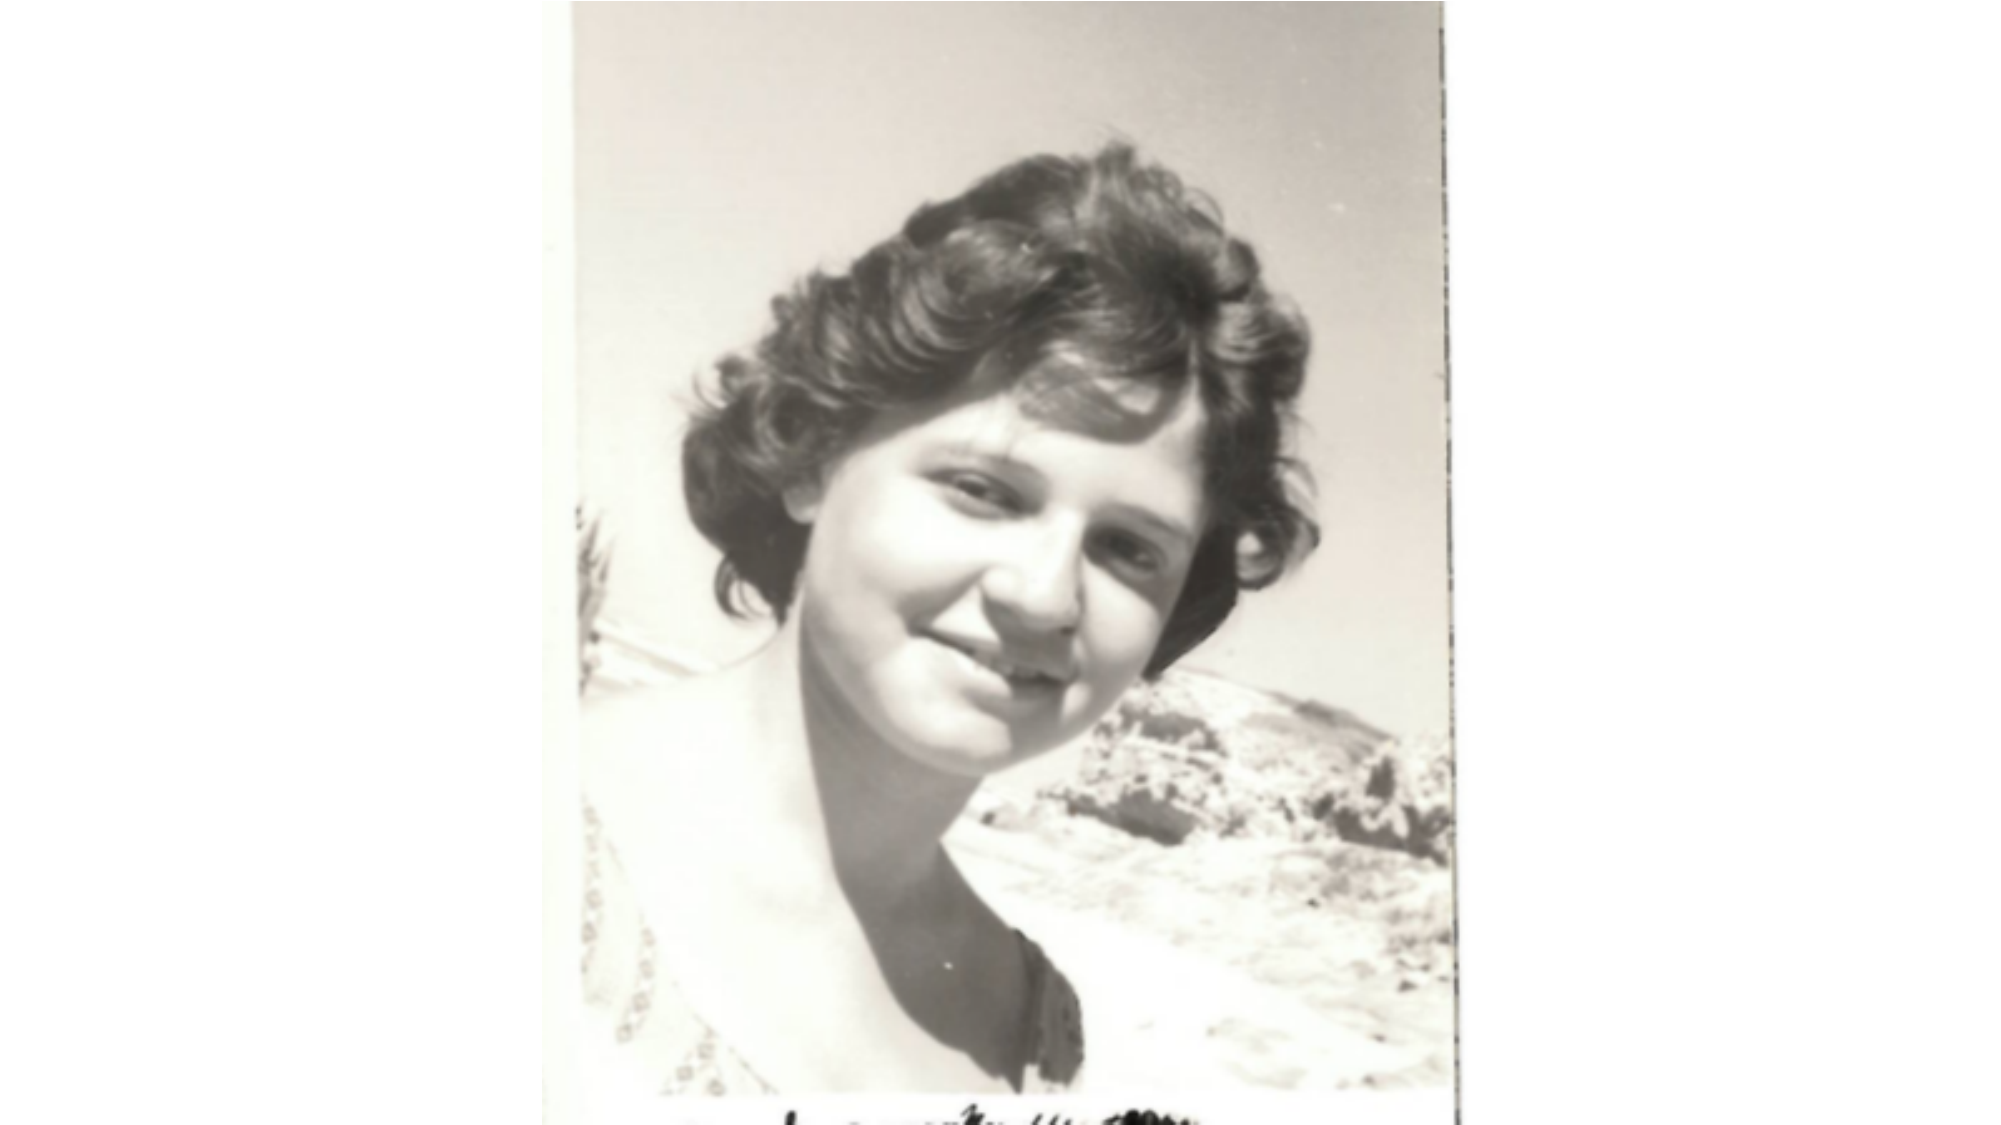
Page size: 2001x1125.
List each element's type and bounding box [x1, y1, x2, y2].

picture [542, 1, 1485, 1125]
